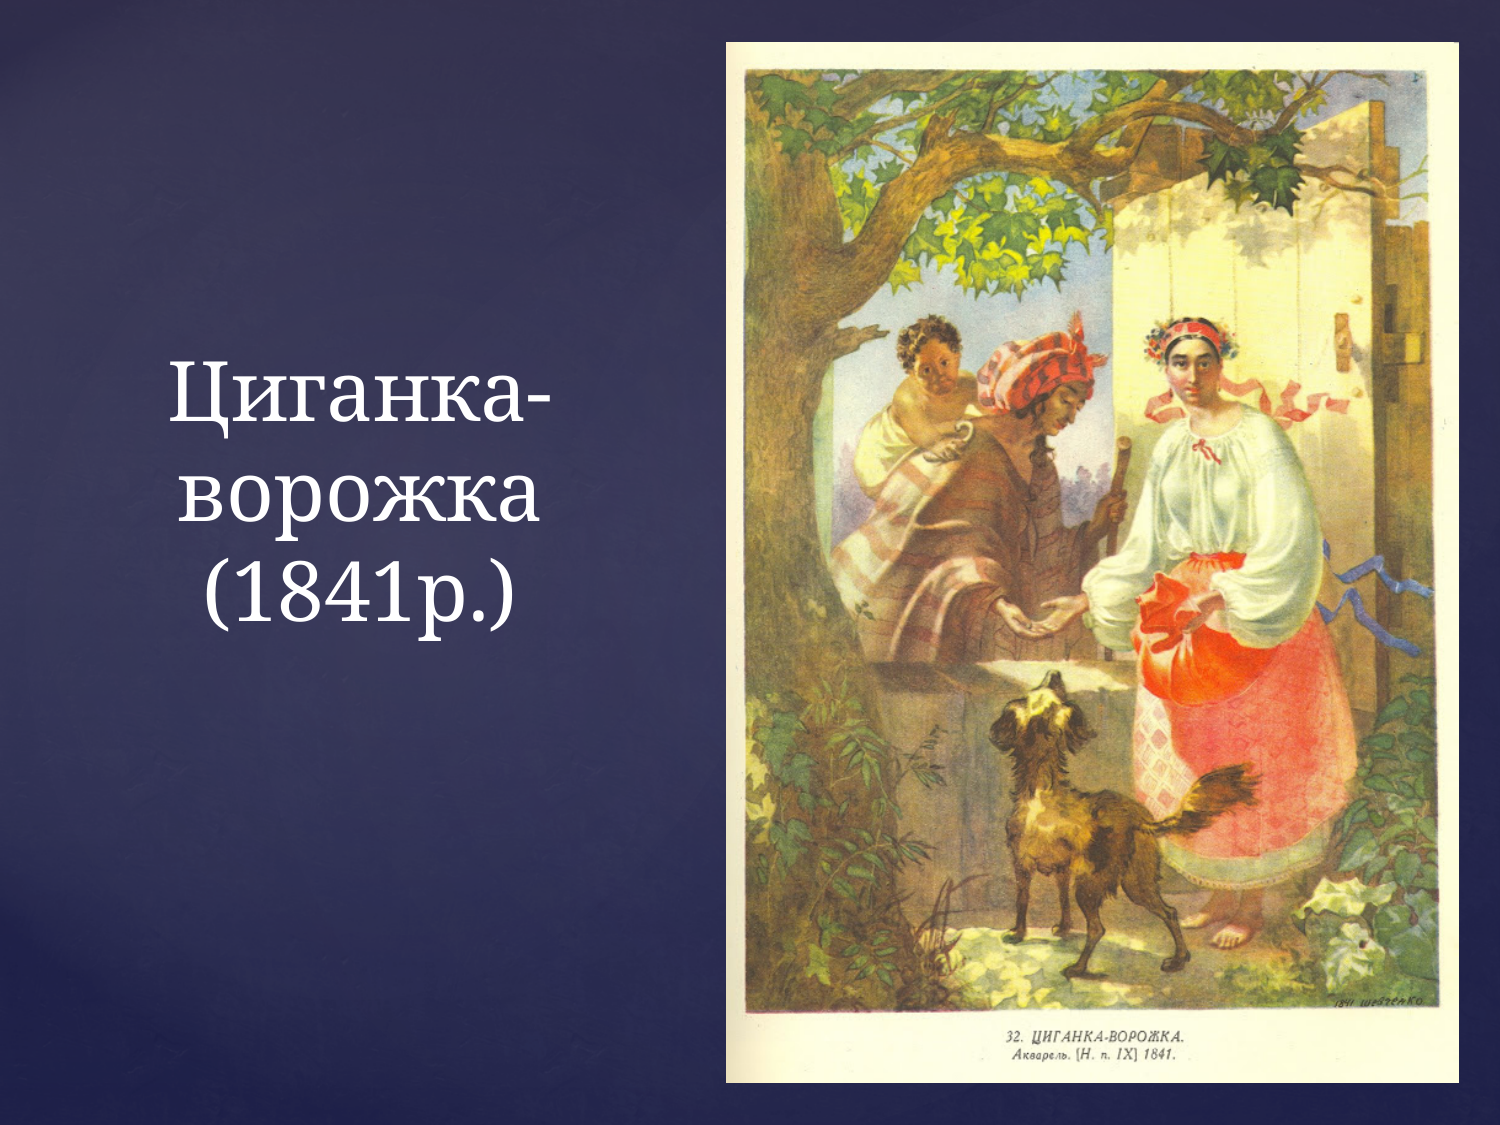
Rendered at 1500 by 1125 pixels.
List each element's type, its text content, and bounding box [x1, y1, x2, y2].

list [725, 42, 1460, 1083]
title Циганка-ворожка (1841р.) [0, 444, 715, 646]
